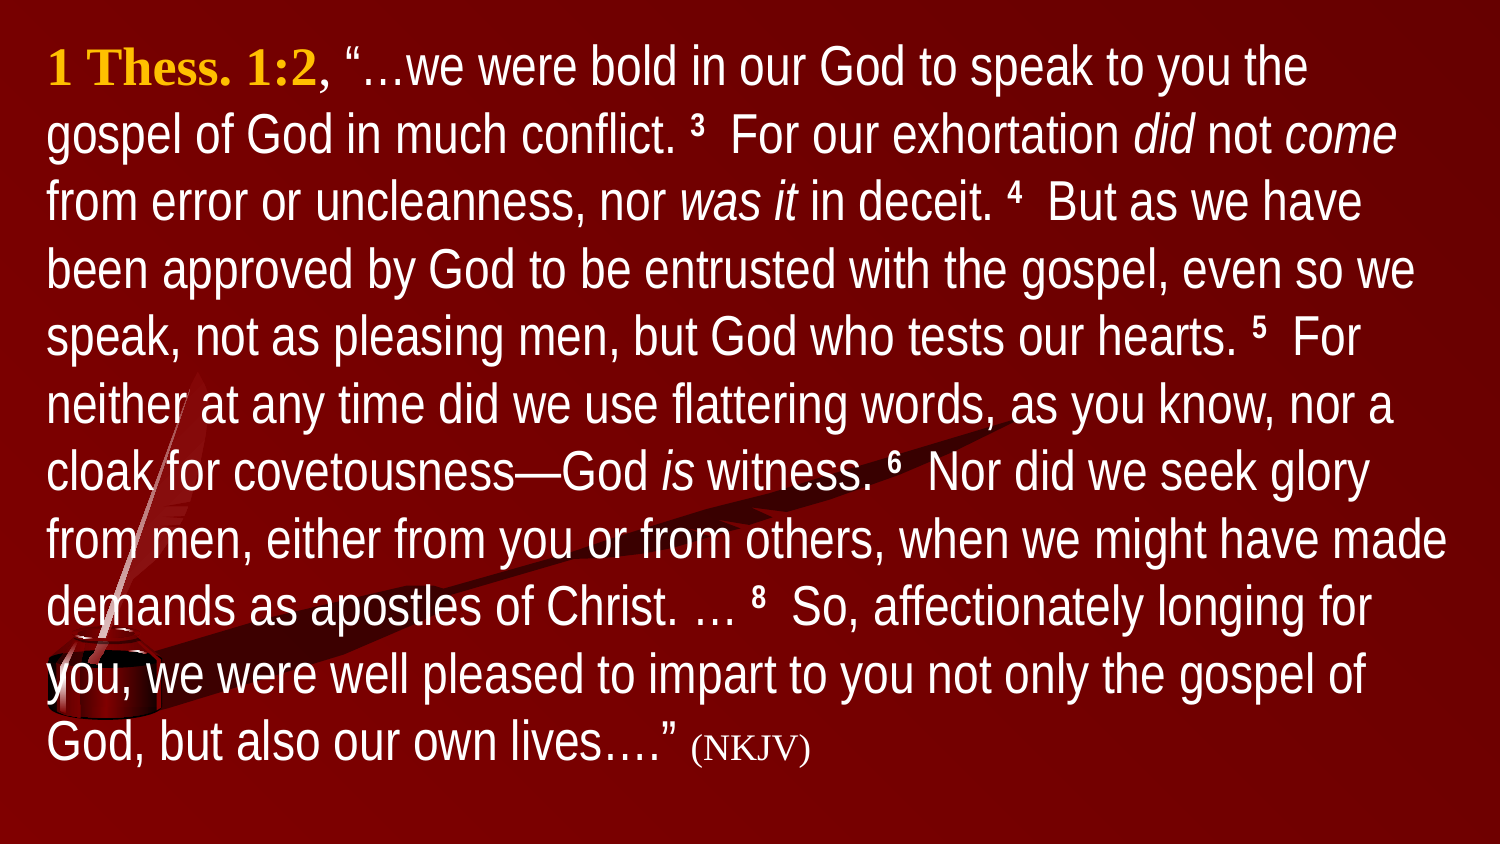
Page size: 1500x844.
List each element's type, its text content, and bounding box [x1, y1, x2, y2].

list 1 Thess. 1:2, “…we were bold in our God to speak to you the gospel of God in much conflict. 3 For our exhortation did not come from error or uncleanness, nor was it in deceit. 4 But as we have been approved by God to be entrusted with the gospel, even so we speak, not as pleasing men, but God who tests our hearts. 5 For neither at any time did we use flattering words, as you know, nor a cloak for covetousness—God is witness. 6 Nor did we seek glory from men, either from you or from others, when we might have made demands as apostles of Christ. … 8 So, affectionately longing for you, we were well pleased to impart to you not only the gospel of God, but also our own lives….” (NKJV) [31, 21, 1471, 822]
